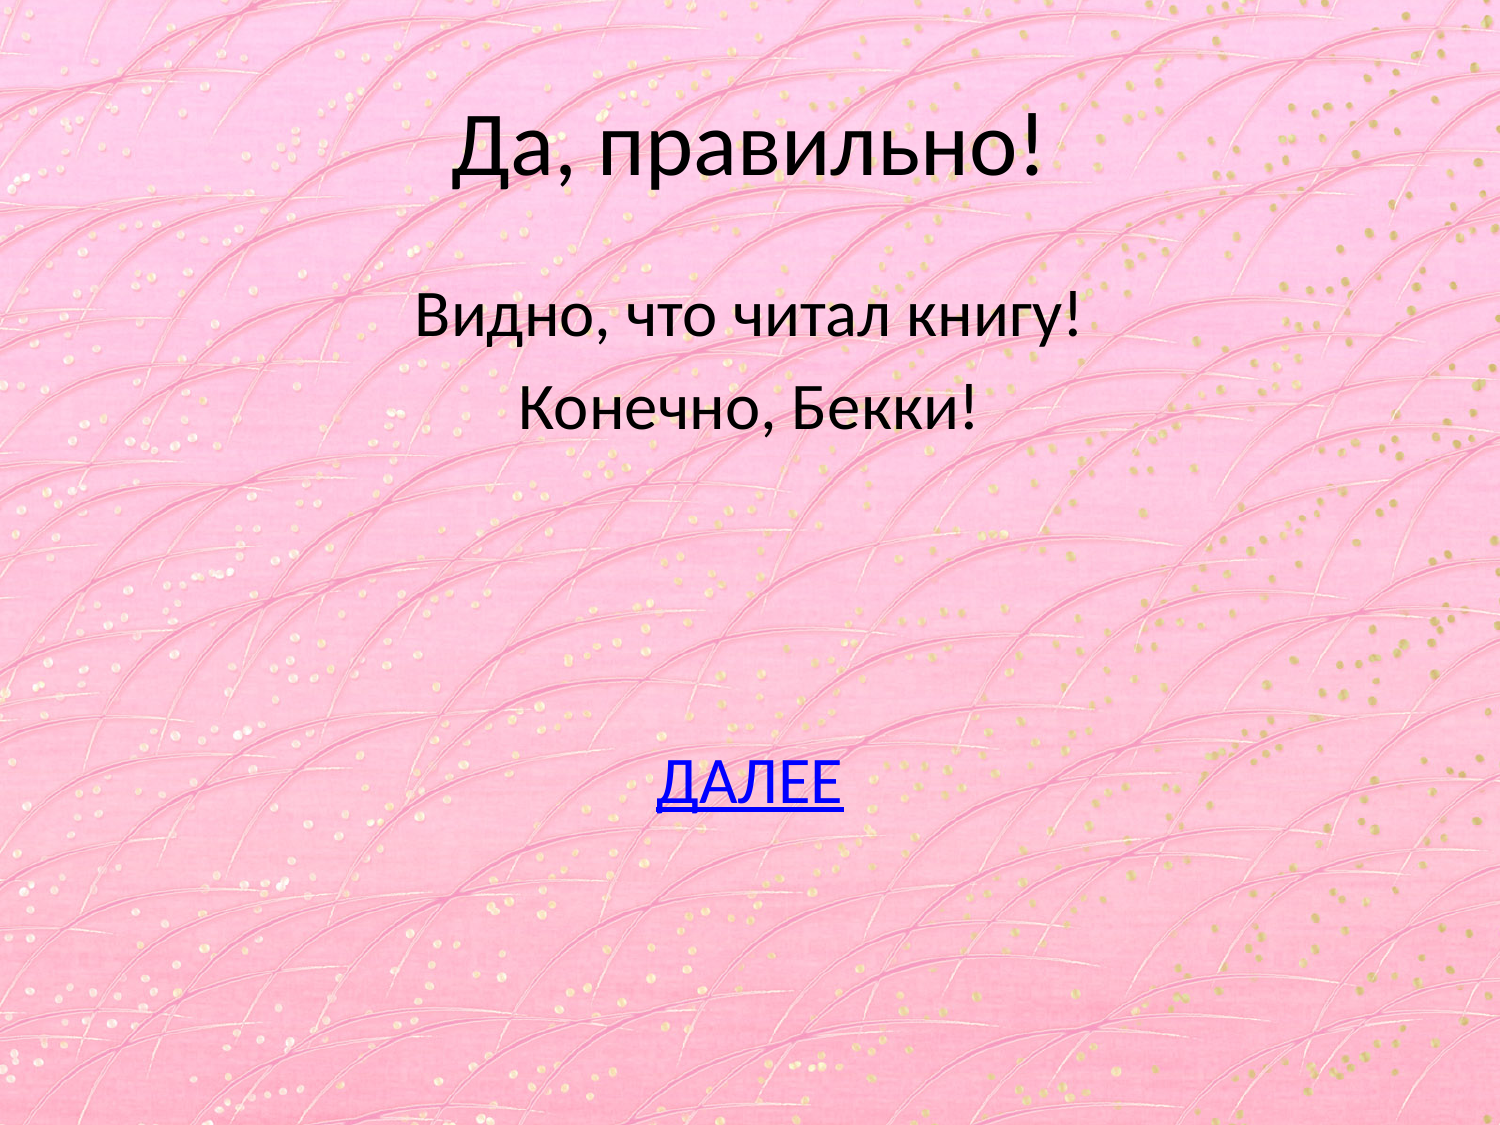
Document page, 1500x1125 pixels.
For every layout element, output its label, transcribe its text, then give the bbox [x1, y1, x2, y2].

title Да, правильно! [74, 44, 1426, 233]
list Видно, что читал книгу! Конечно, Бекки! ДАЛЕЕ [74, 262, 1426, 1006]
picture [0, 0, 1500, 1125]
